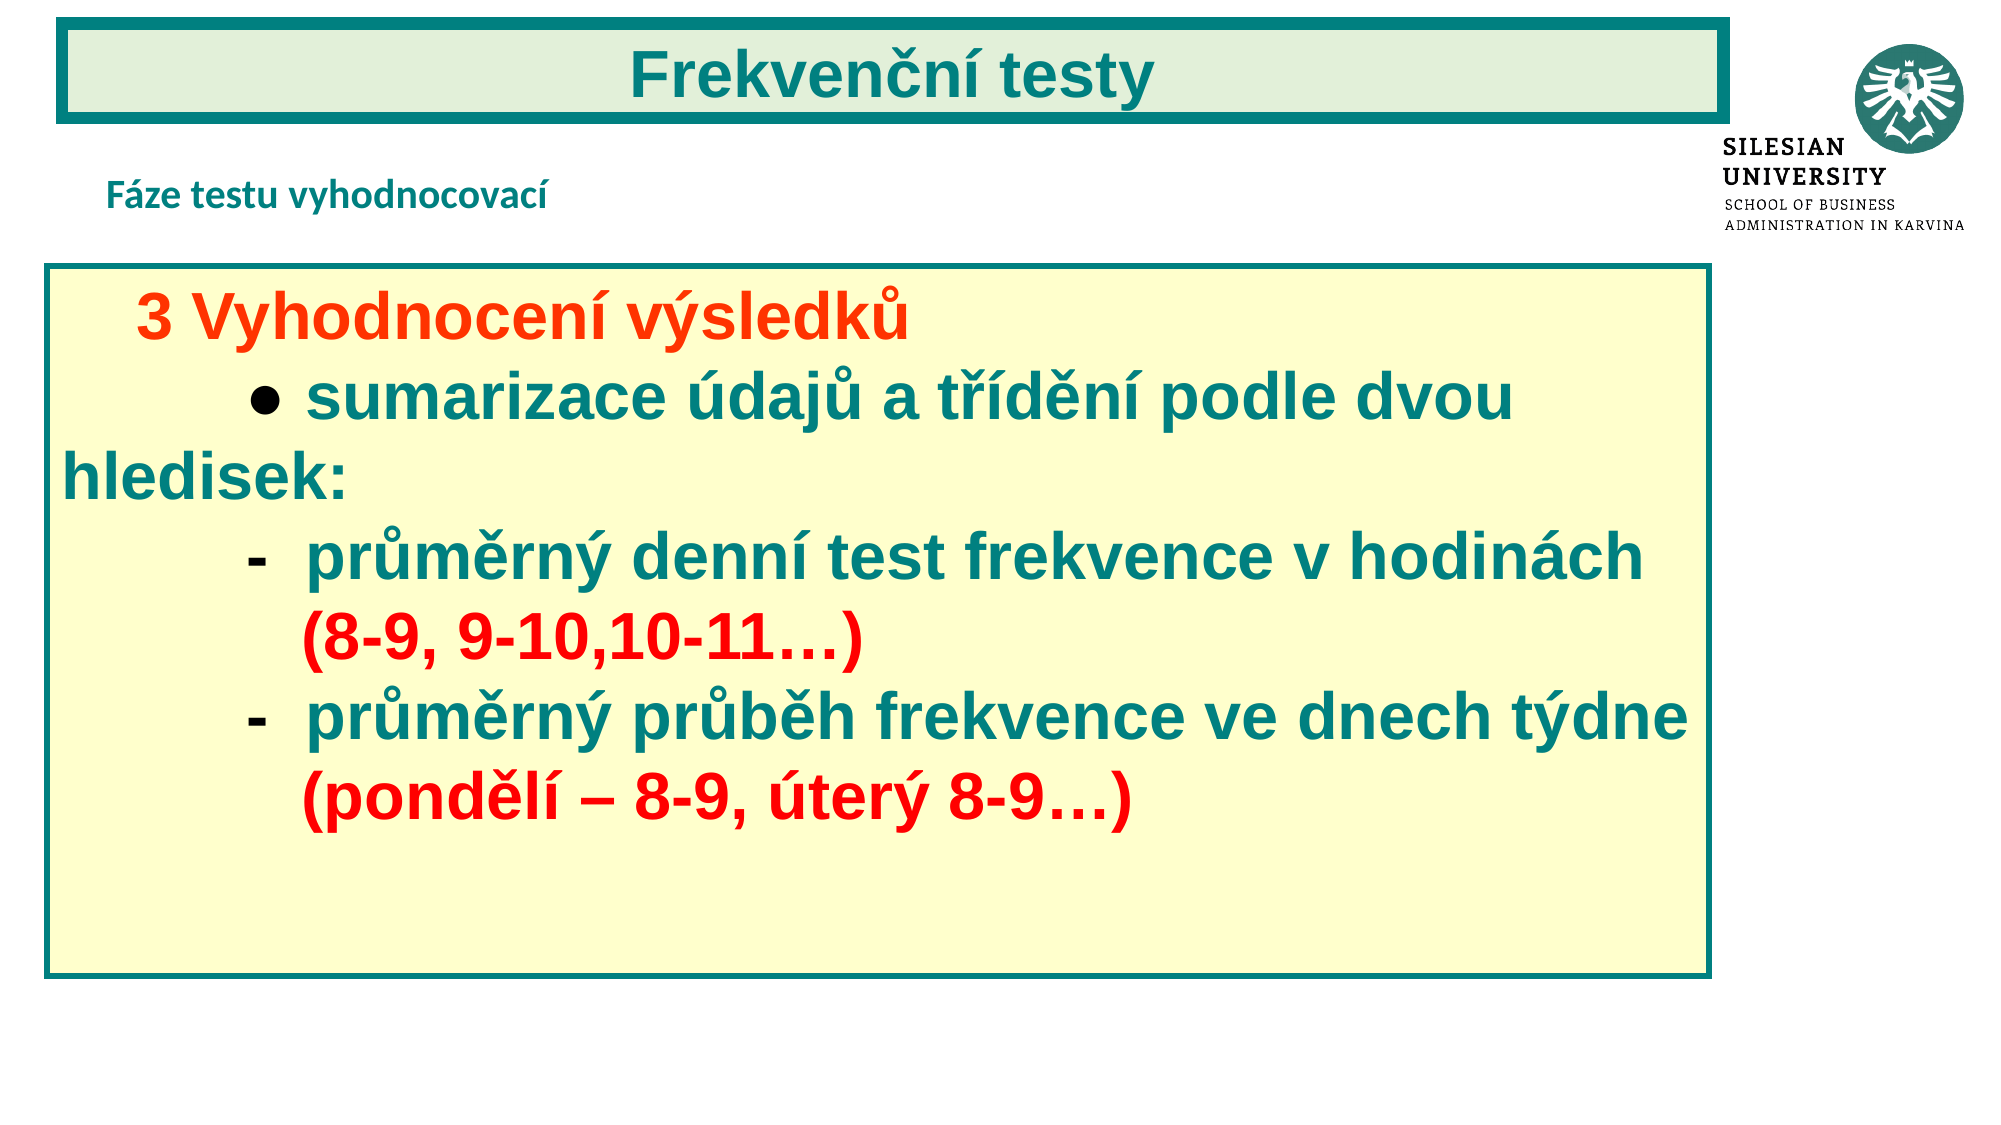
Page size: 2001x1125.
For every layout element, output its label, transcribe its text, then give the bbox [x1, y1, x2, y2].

text_box Fáze testu vyhodnocovací [91, 159, 614, 225]
picture [1723, 44, 1964, 230]
text_box Frekvenční testy [61, 23, 1724, 119]
text_box 3 Vyhodnocení výsledků ● sumarizace údajů a třídění podle dvou hledisek: - průměrný denní test frekvence v hodinách (8-9, 9-10,10-11…) - průměrný průběh frekvence ve dnech týdne (pondělí – 8-9, úterý 8-9…) [46, 265, 1709, 977]
